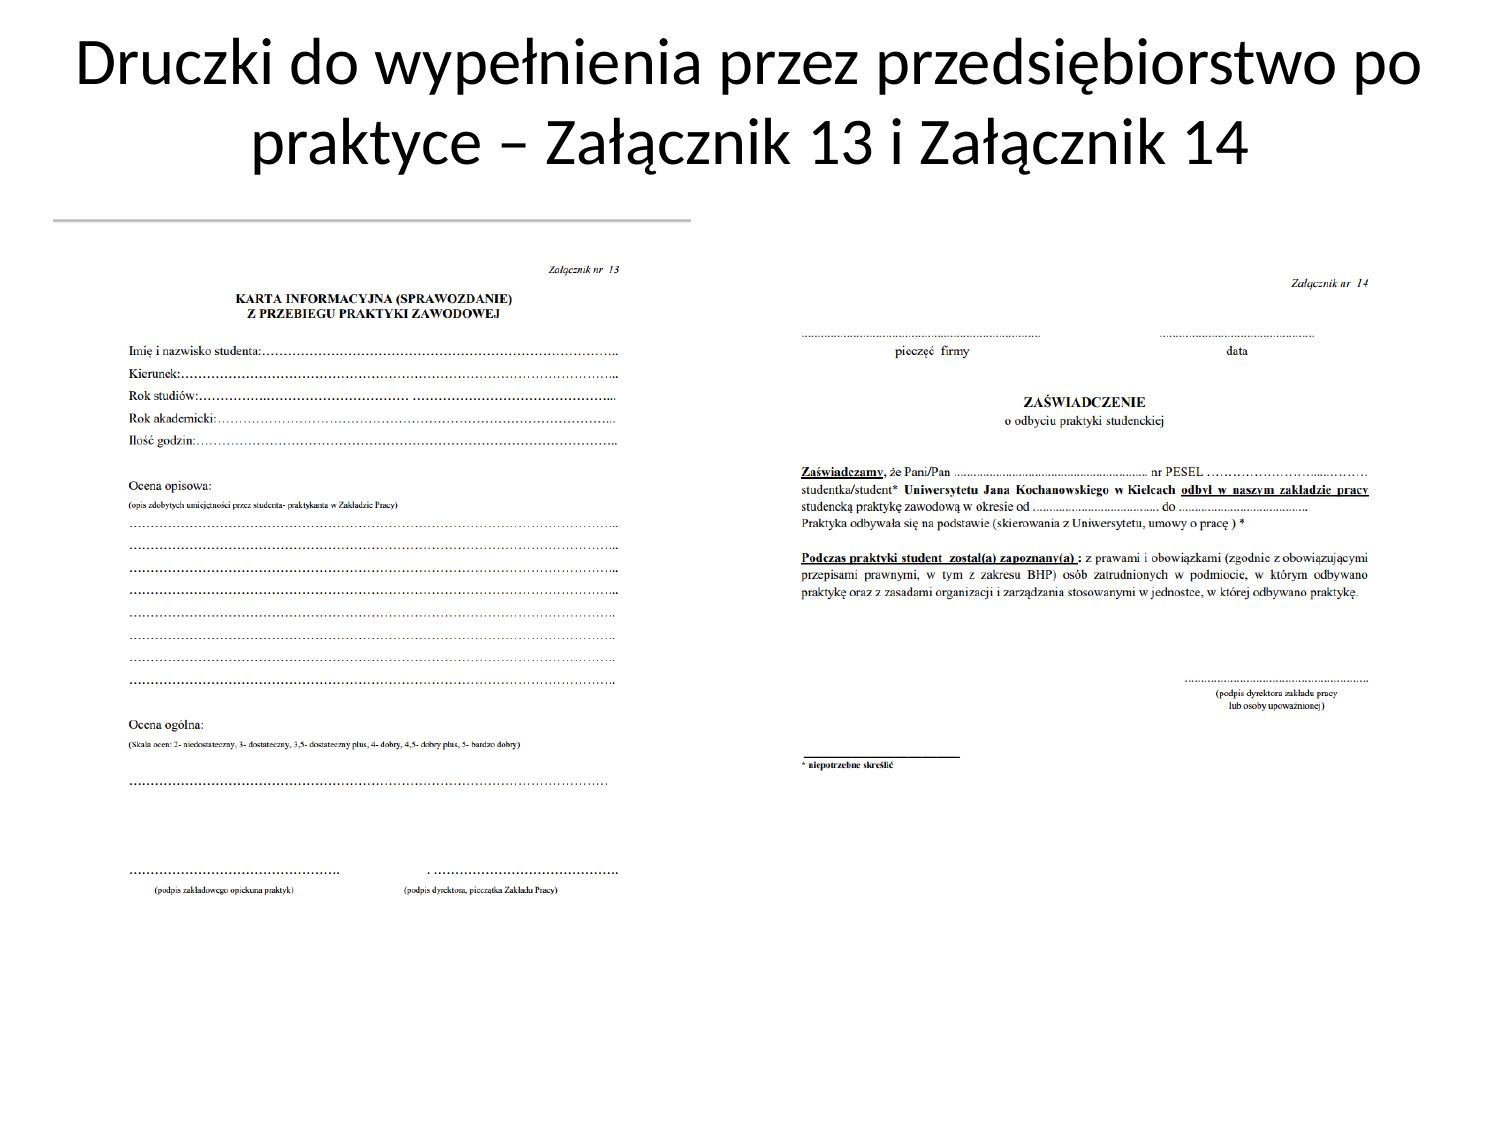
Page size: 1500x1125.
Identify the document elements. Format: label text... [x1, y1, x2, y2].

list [52, 219, 692, 989]
title Druczki do wypełnienia przez przedsiębiorstwo po praktyce – Załącznik 13 i Załącznik 14 [0, 0, 1500, 197]
picture [737, 219, 1427, 988]
